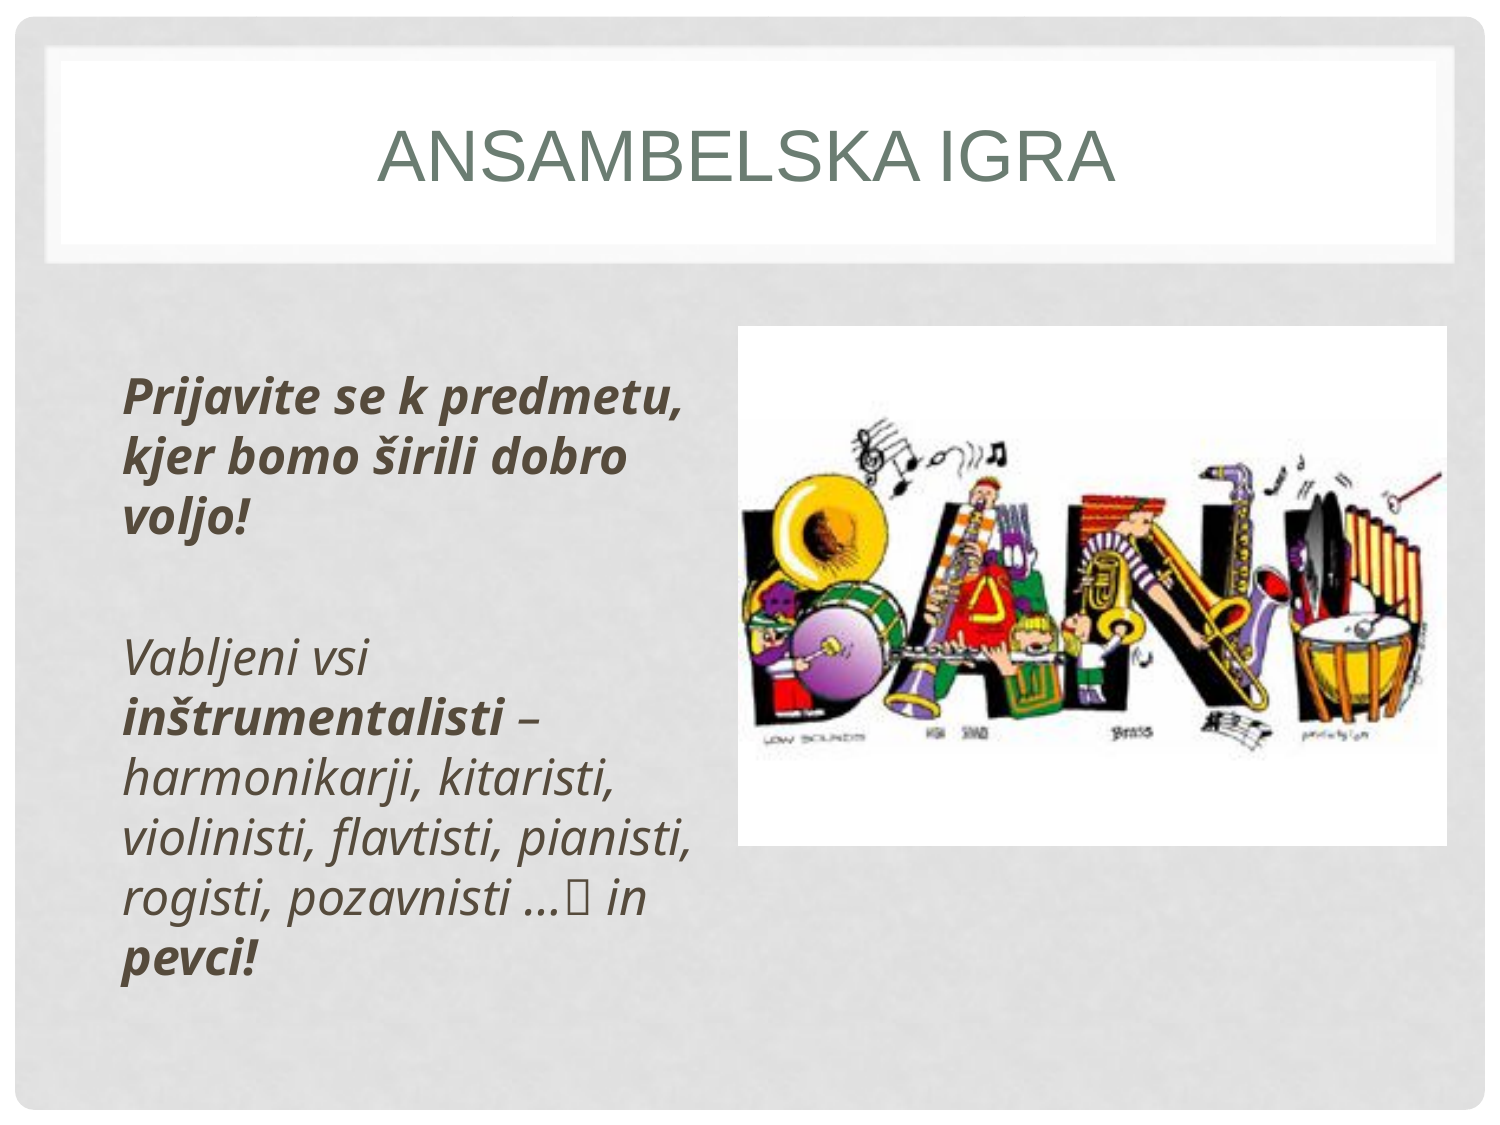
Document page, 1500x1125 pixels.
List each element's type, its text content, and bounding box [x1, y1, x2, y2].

list Prijavite se k predmetu, kjer bomo širili dobro voljo! Vabljeni vsi inštrumentalisti – harmonikarji, kitaristi, violinisti, flavtisti, pianisti, rogisti, pozavnisti … in pevci! [88, 287, 715, 516]
title ANSAMBELSKA IGRA [69, 66, 1425, 238]
picture [737, 326, 1447, 846]
